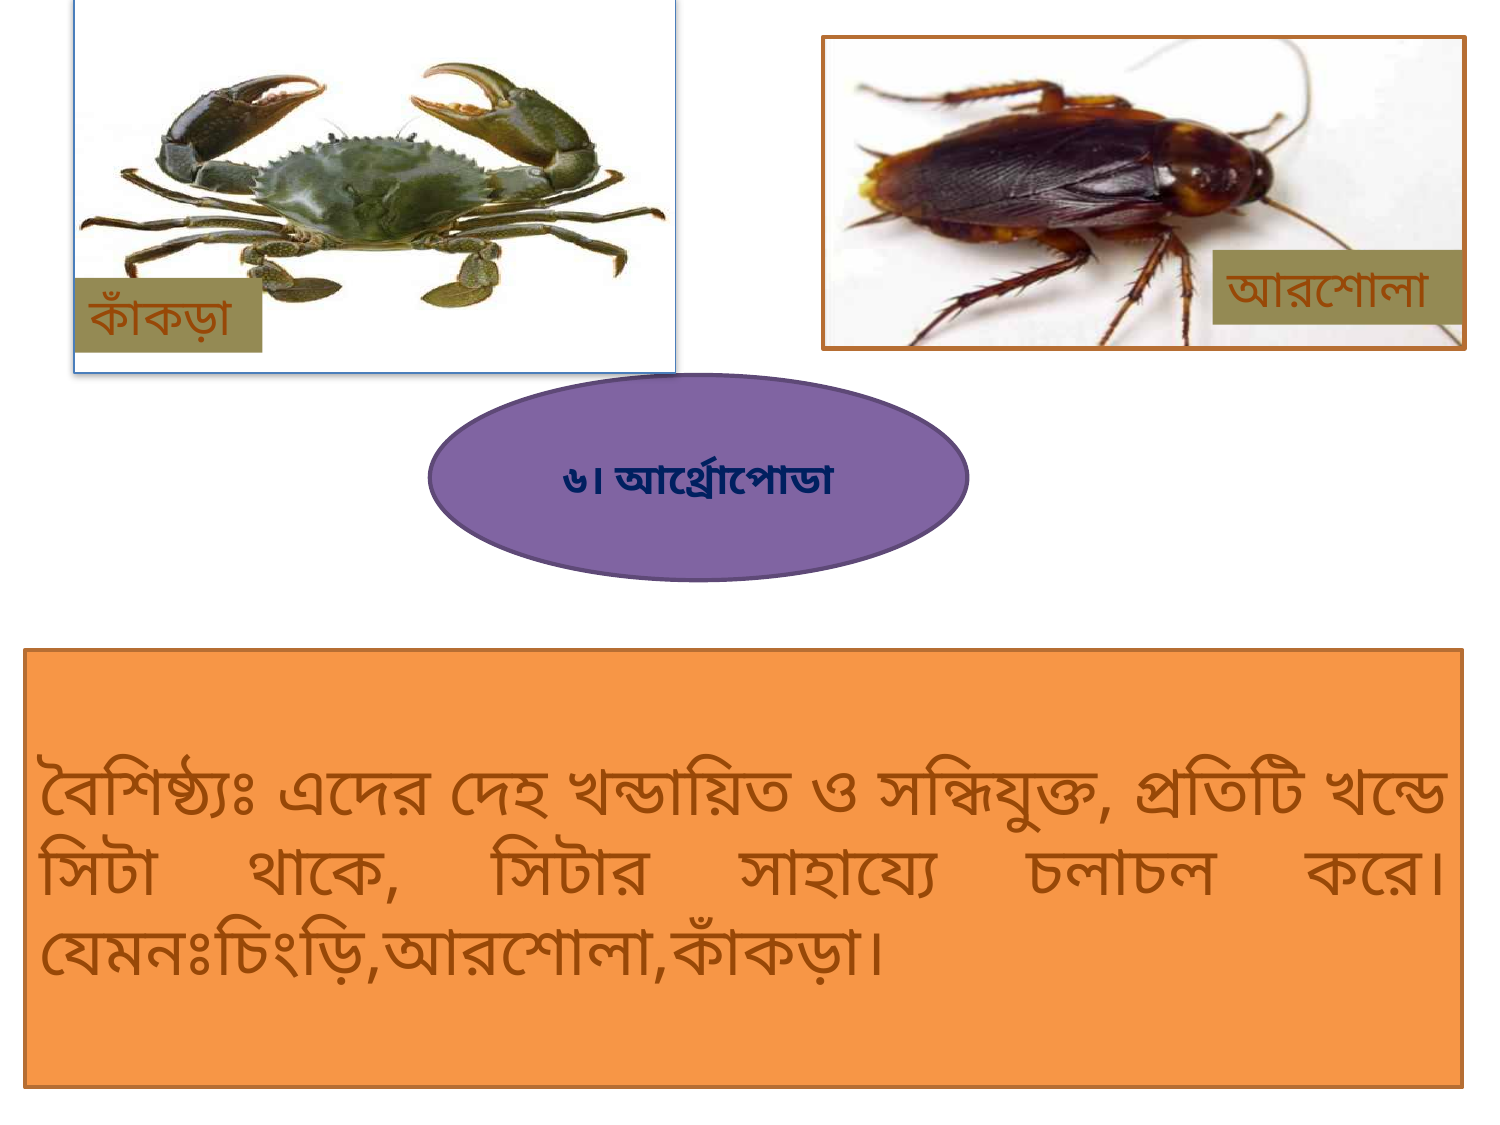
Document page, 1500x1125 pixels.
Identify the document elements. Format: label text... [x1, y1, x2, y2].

text_box ৬। আর্থ্রোপোডা [427, 372, 970, 583]
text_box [824, 38, 1463, 347]
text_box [74, 0, 676, 373]
text_box বৈশিষ্ঠ্যঃ এদের দেহ খন্ডায়িত ও সন্ধিযুক্ত, প্রতিটি খন্ডে সিটা থাকে, সিটার সাহায্যে চলাচল করে।যেমনঃচিংড়ি,আরশোলা,কাঁকড়া। [23, 648, 1464, 1089]
